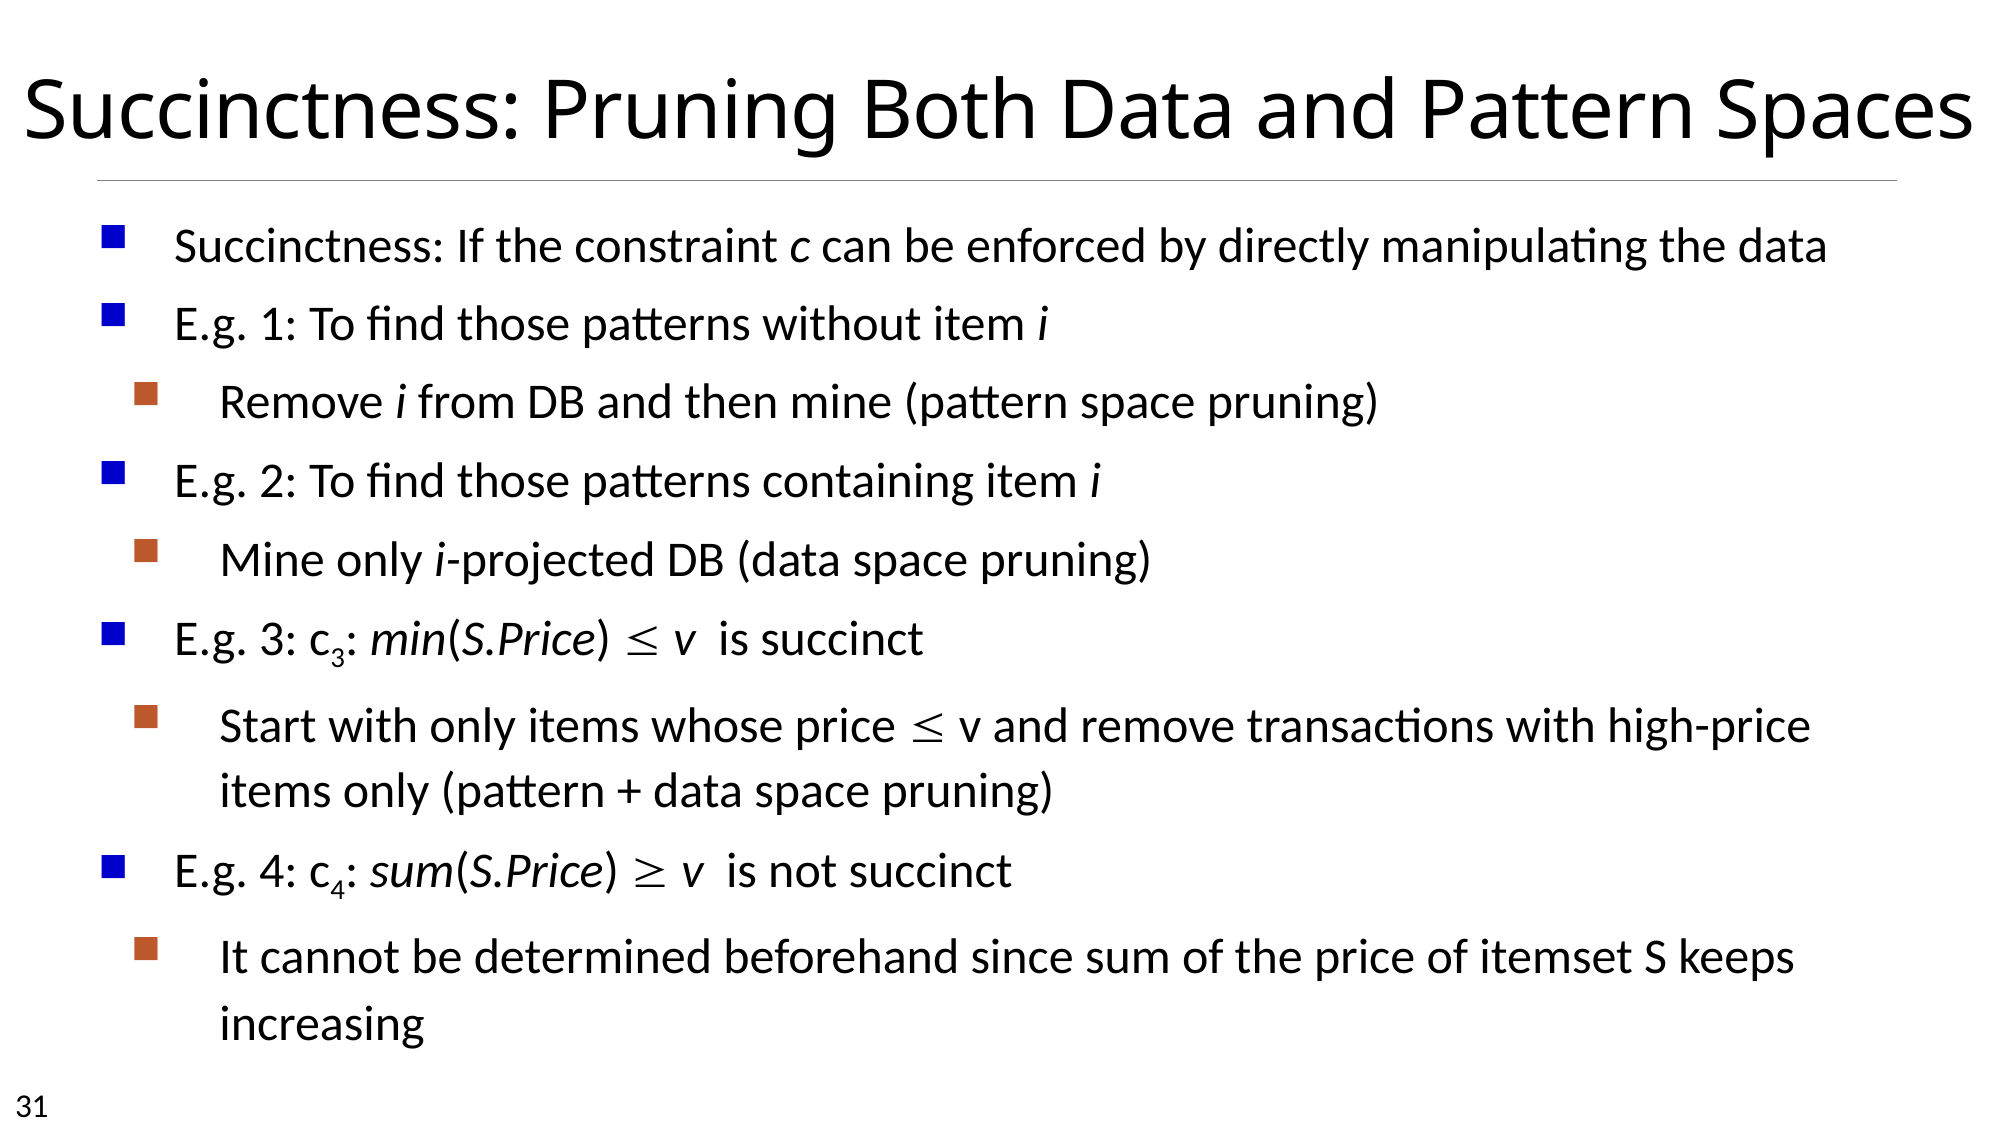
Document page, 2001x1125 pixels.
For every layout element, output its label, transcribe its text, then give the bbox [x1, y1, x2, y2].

list Succinctness: If the constraint c can be enforced by directly manipulating the data E.g. 1: To find those patterns without item i Remove i from DB and then mine (pattern space pruning) E.g. 2: To find those patterns containing item i Mine only i-projected DB (data space pruning) E.g. 3: c3: min(S.Price)  v is succinct Start with only items whose price  v and remove transactions with high-price items only (pattern + data space pruning) E.g. 4: c4: sum(S.Price)  v is not succinct It cannot be determined beforehand since sum of the price of itemset S keeps increasing [83, 198, 1863, 1094]
title Succinctness: Pruning Both Data and Pattern Spaces [0, 54, 2000, 163]
